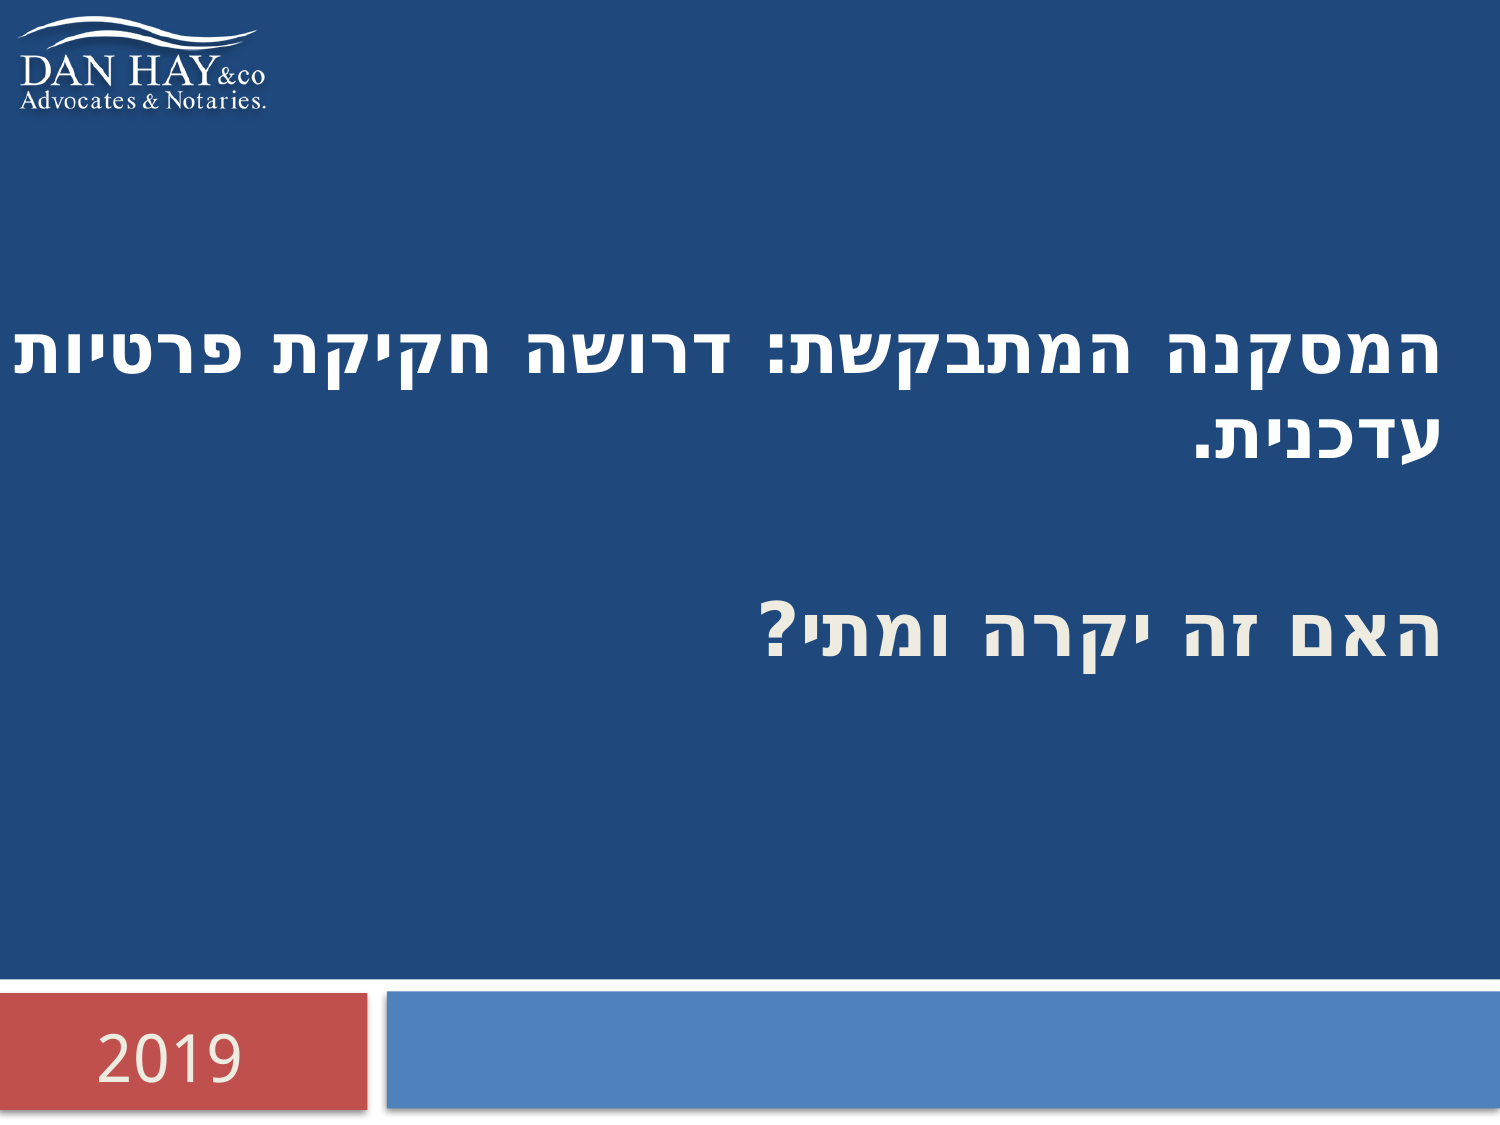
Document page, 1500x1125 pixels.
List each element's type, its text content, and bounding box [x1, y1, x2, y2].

text_box 2019 [82, 890, 996, 1103]
subtitle המסקנה המתבקשת: דרושה חקיקת פרטיות עדכנית. האם זה יקרה ומתי? [0, 137, 1461, 838]
picture [17, 16, 266, 110]
